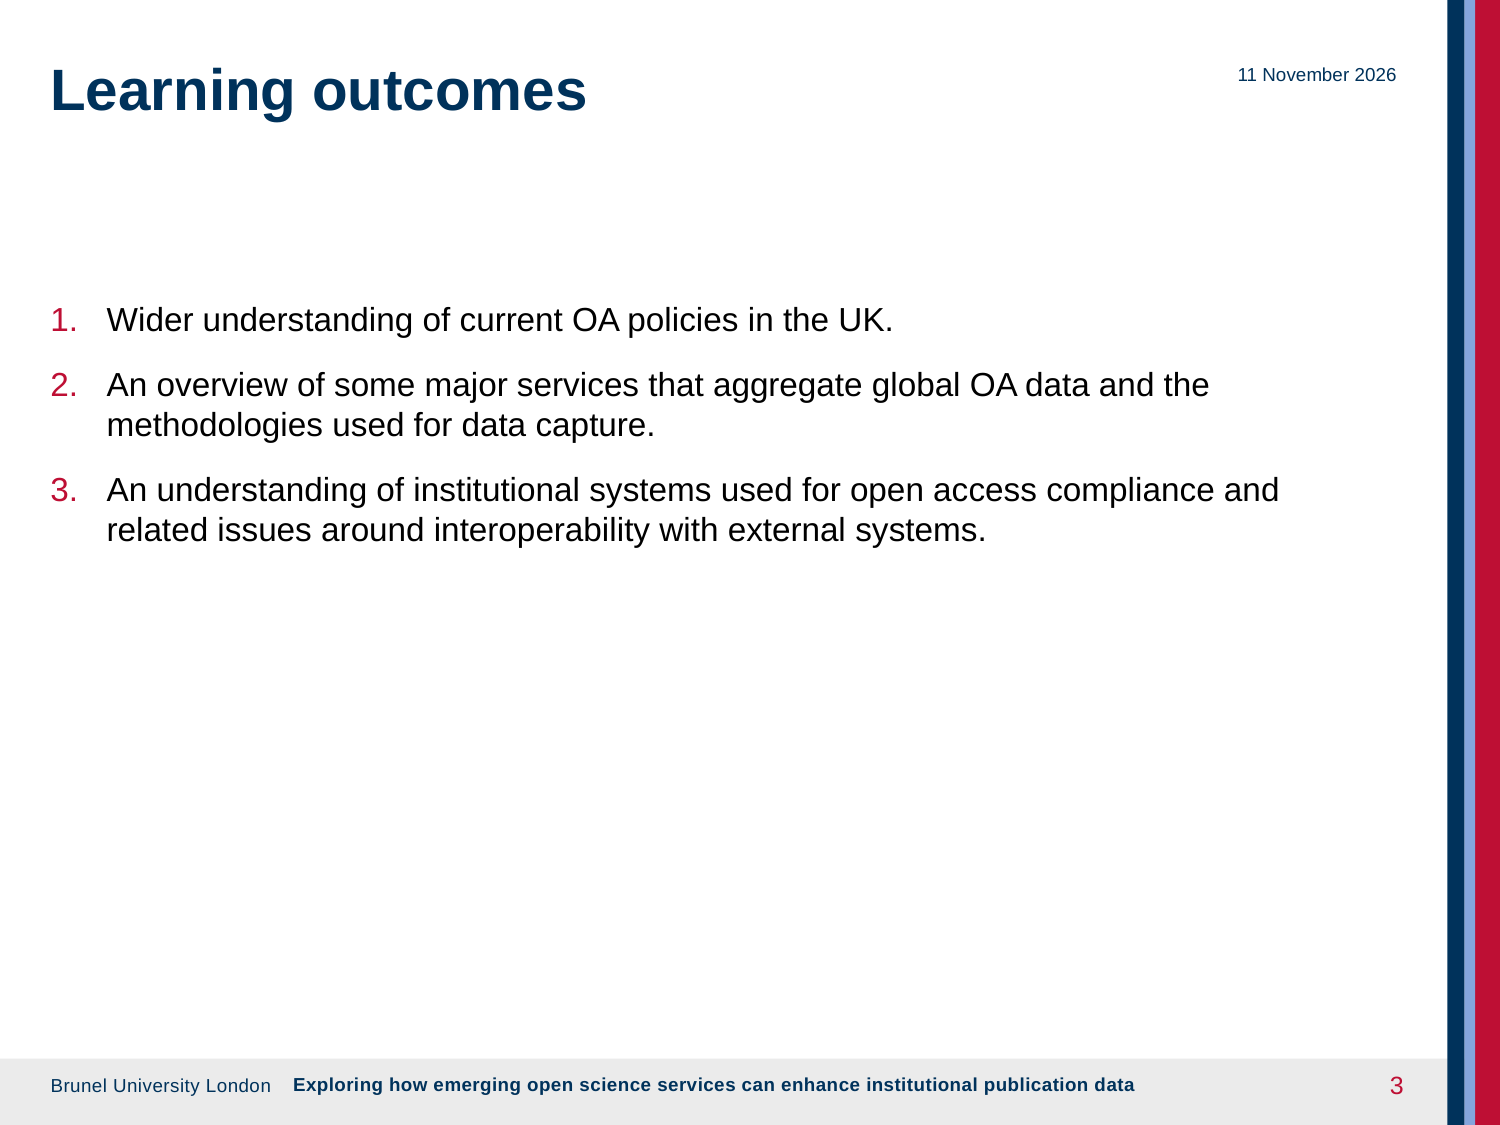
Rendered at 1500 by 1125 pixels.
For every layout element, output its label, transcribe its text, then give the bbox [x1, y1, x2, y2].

list Wider understanding of current OA policies in the UK. An overview of some major services that aggregate global OA data and the methodologies used for data capture. An understanding of institutional systems used for open access compliance and related issues around interoperability with external systems. [35, 290, 1400, 1034]
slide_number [1198, 44, 1412, 105]
title Learning outcomes [35, 44, 1400, 232]
footer Exploring how emerging open science services can enhance institutional publication data [278, 1054, 1068, 1115]
slide_number 3 [1068, 1054, 1419, 1115]
